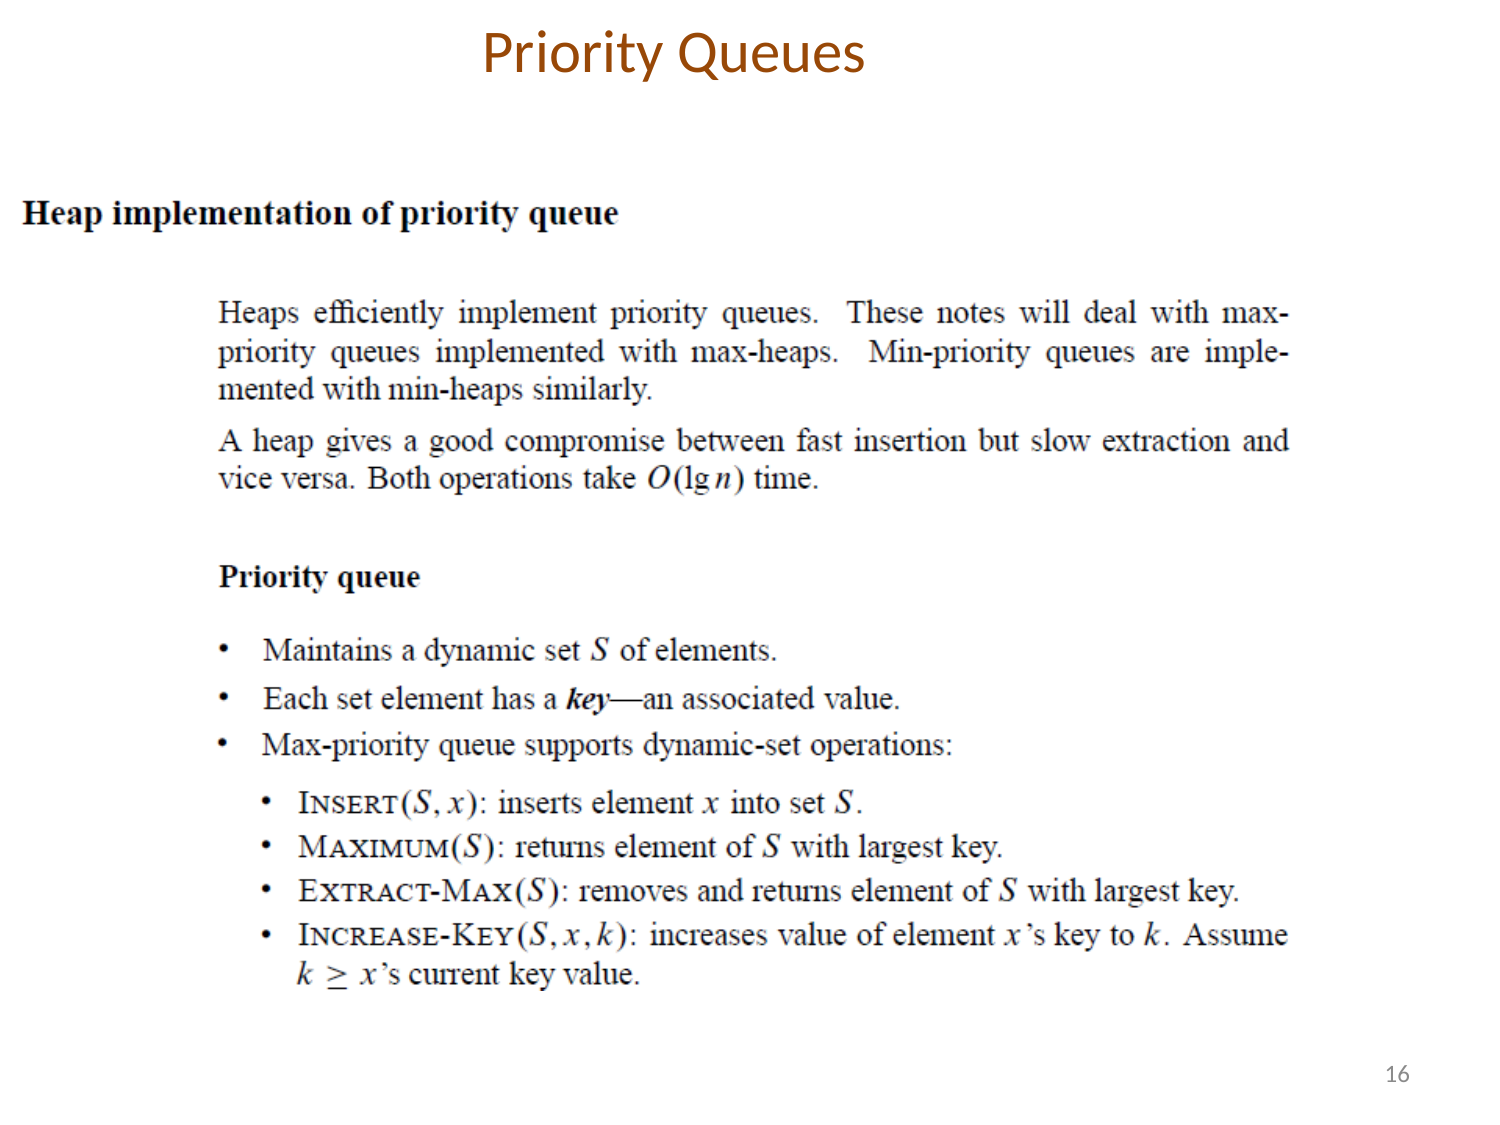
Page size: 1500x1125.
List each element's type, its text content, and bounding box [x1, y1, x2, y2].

picture [17, 184, 1325, 991]
slide_number 16 [1074, 1042, 1425, 1103]
text_box Priority Queues [149, 4, 1200, 93]
